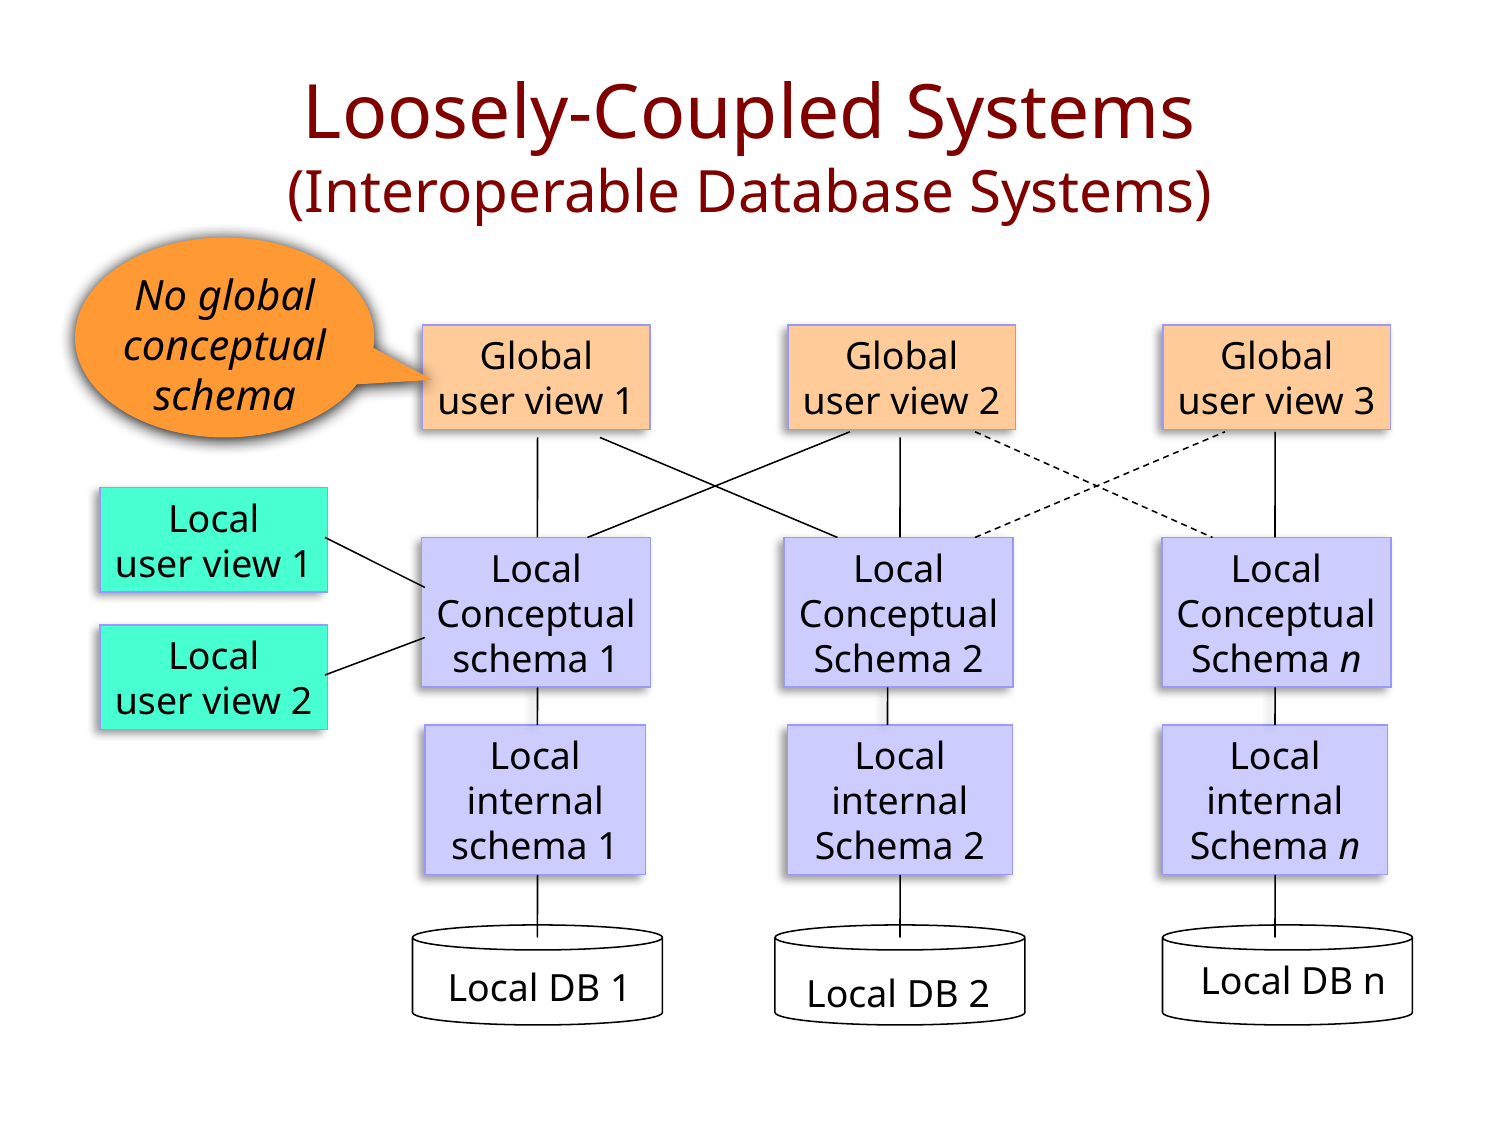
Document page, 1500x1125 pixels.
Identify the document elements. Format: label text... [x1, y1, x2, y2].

text_box No global conceptual schema [75, 237, 419, 438]
text_box Local user view 1 [100, 487, 328, 593]
text_box Local Conceptual Schema 2 [784, 546, 1014, 688]
text_box [412, 924, 663, 1025]
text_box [424, 324, 1392, 538]
text_box Local DB 2 [791, 962, 1006, 1023]
text_box Local internal Schema 2 [787, 724, 1013, 875]
text_box Local DB n [1185, 949, 1402, 1010]
text_box Local user view 2 [99, 624, 328, 730]
text_box Local DB 1 [432, 956, 647, 1017]
text_box Completeness: Scenario 2 [775, 924, 1025, 949]
text_box Local internal Schema n [1162, 724, 1388, 875]
text_box [774, 924, 1025, 1020]
text_box Local Conceptual Schema n [1161, 545, 1391, 688]
title Loosely-Coupled Systems (Interoperable Database Systems) [112, 62, 1388, 225]
text_box F2 [412, 924, 663, 949]
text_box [1162, 924, 1413, 949]
text_box Local Conceptual schema 1 [421, 543, 651, 688]
text_box [1162, 924, 1413, 1025]
text_box Local internal schema 1 [425, 724, 646, 875]
